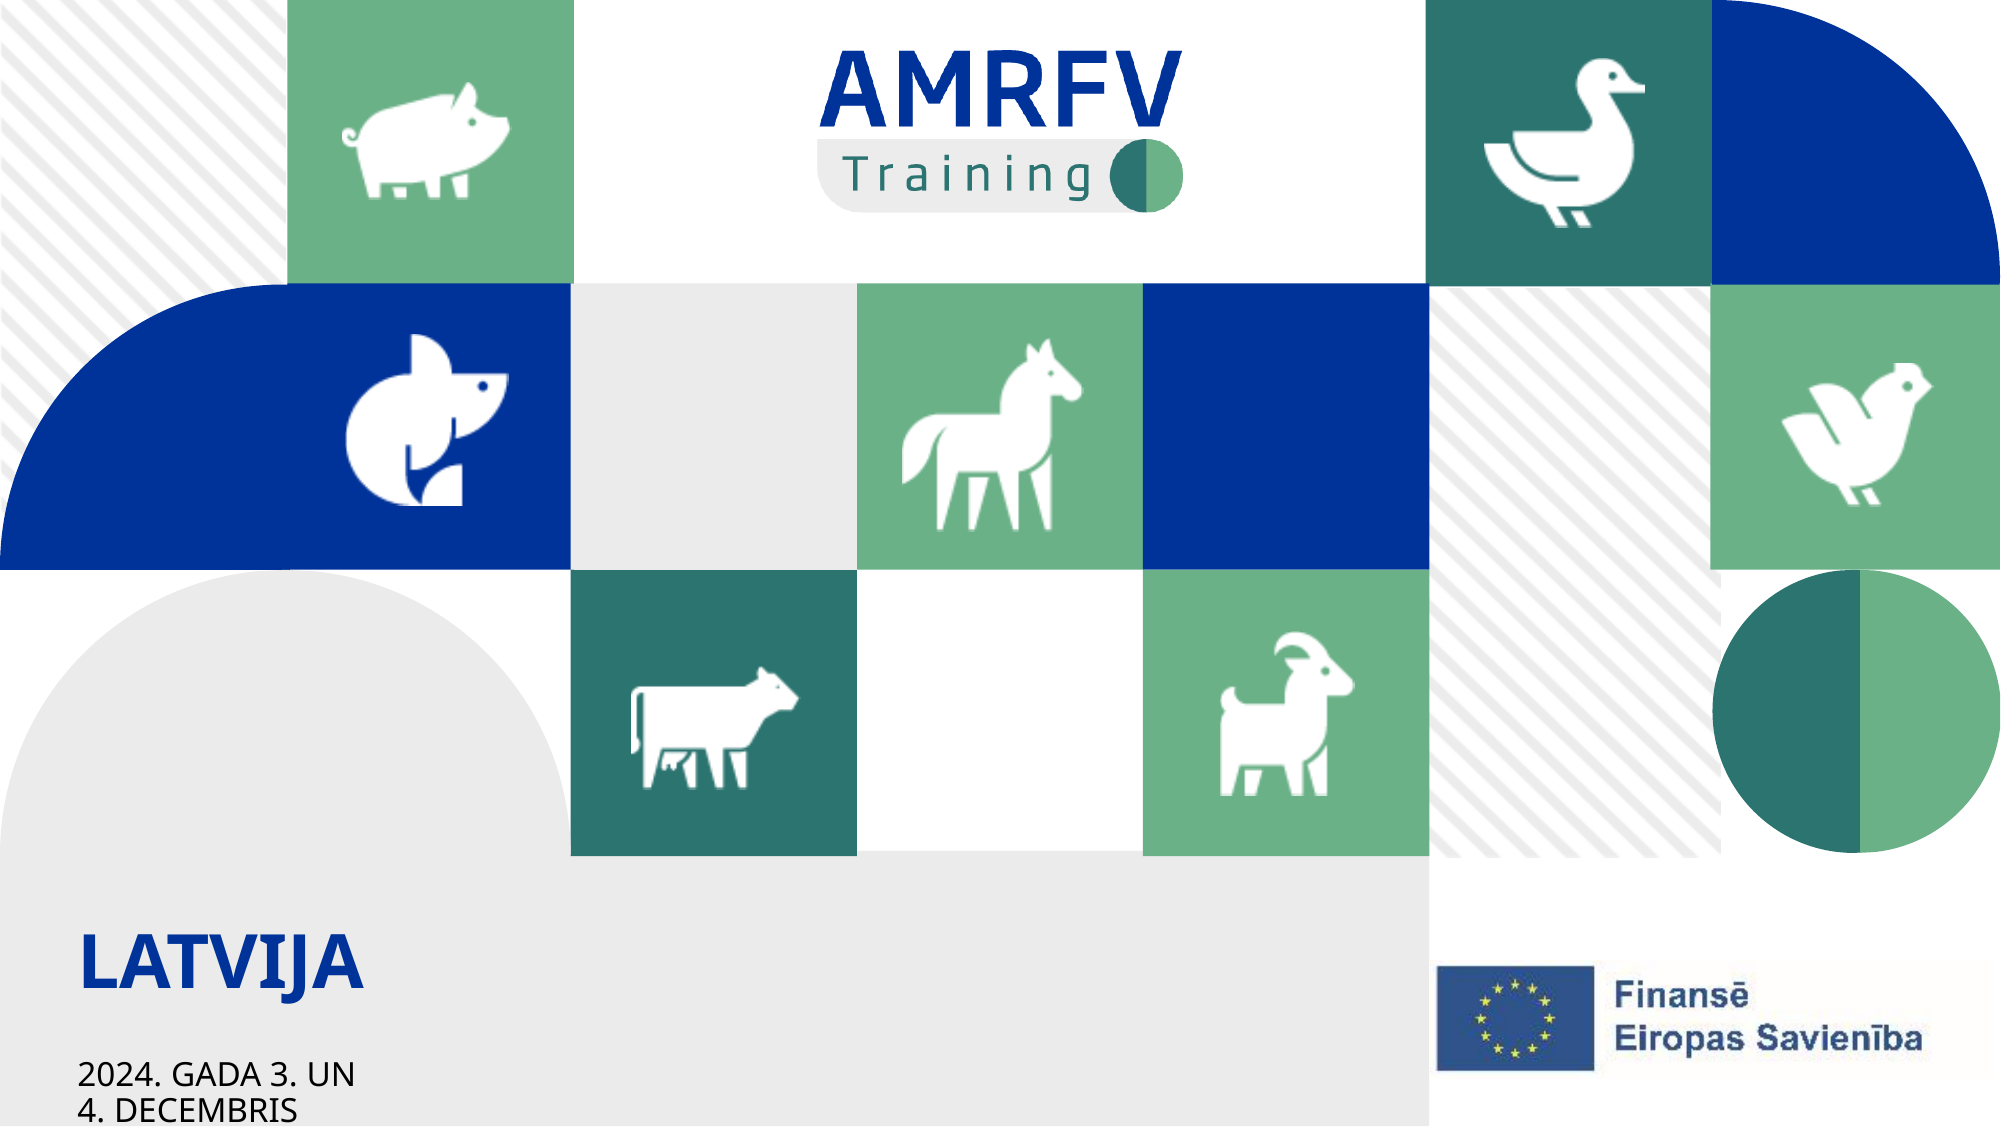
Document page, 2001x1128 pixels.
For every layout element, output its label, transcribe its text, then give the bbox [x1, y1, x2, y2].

picture [631, 666, 801, 790]
picture [1781, 363, 1934, 507]
picture [342, 82, 512, 200]
list LATVIJA [62, 916, 1355, 1045]
picture [1220, 631, 1355, 796]
picture [1430, 288, 1721, 858]
picture [1430, 960, 1994, 1079]
picture [817, 50, 1183, 213]
list 2024. GADA 3. UN 4. DECEMBRIS [62, 1050, 550, 1112]
picture [1484, 58, 1645, 228]
picture [345, 334, 509, 506]
picture [0, 0, 286, 543]
picture [902, 338, 1084, 532]
